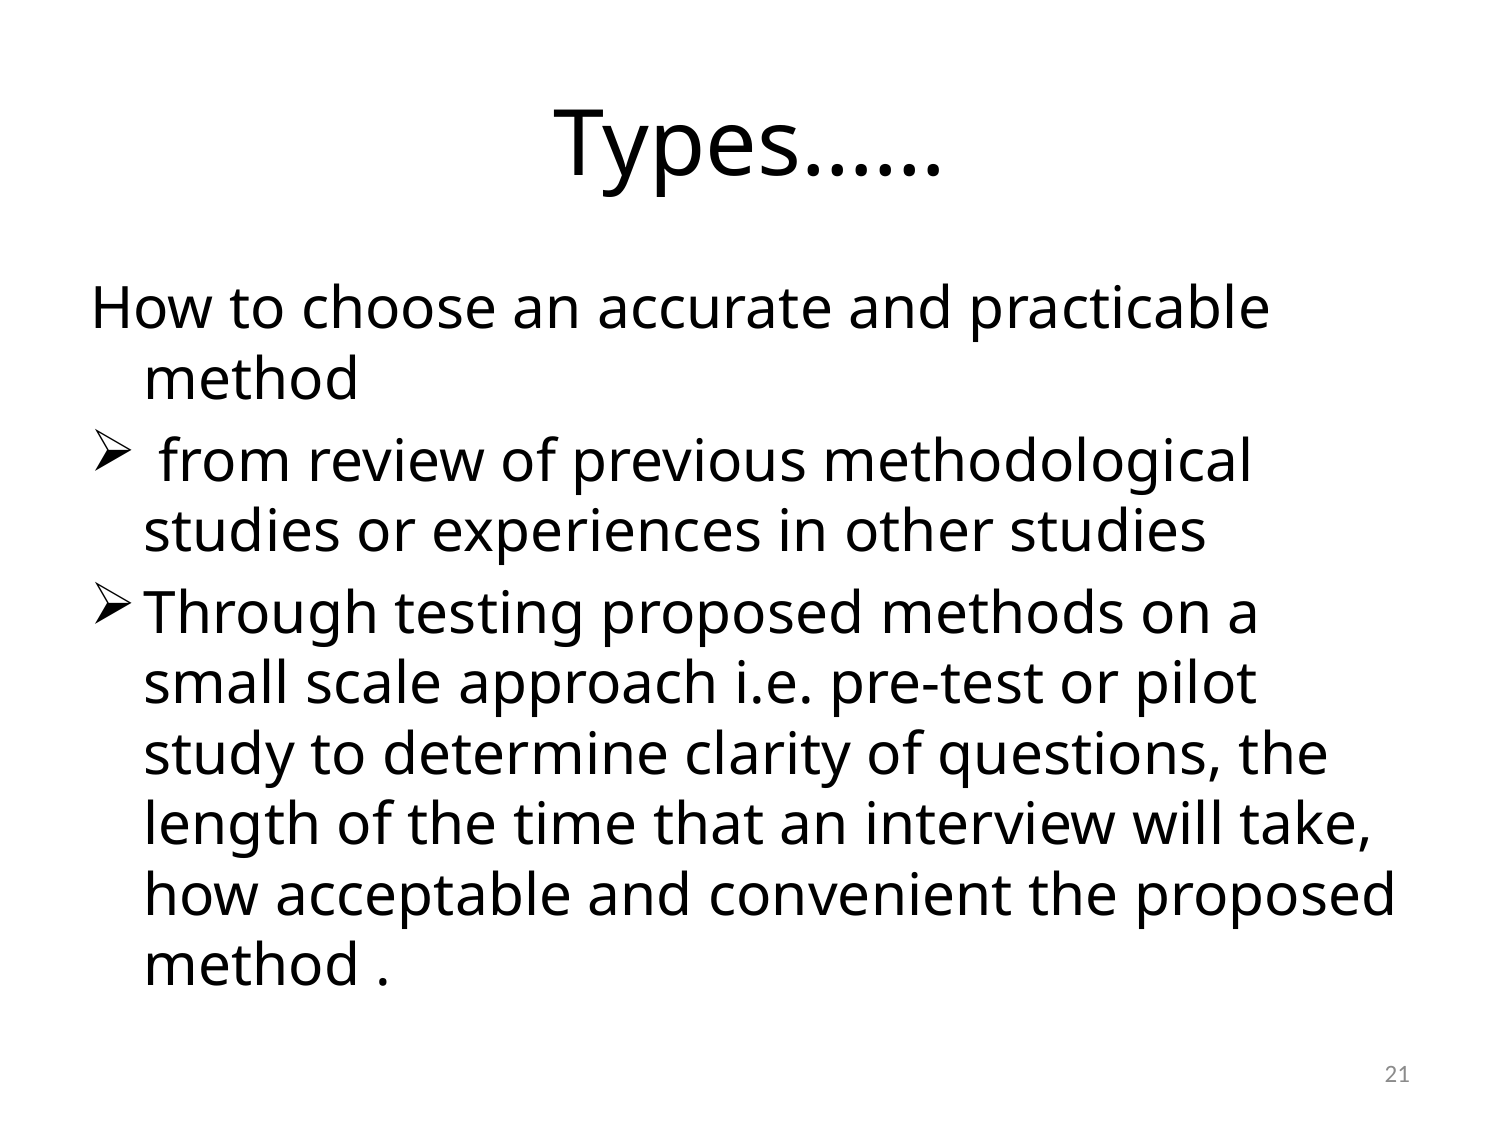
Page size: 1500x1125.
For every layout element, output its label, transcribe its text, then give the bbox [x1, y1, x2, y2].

slide_number 21 [1074, 1042, 1425, 1103]
list How to choose an accurate and practicable method from review of previous methodological studies or experiences in other studies Through testing proposed methods on a small scale approach i.e. pre-test or pilot study to determine clarity of questions, the length of the time that an interview will take, how acceptable and convenient the proposed method . [75, 262, 1425, 1005]
title Types…… [75, 45, 1425, 233]
